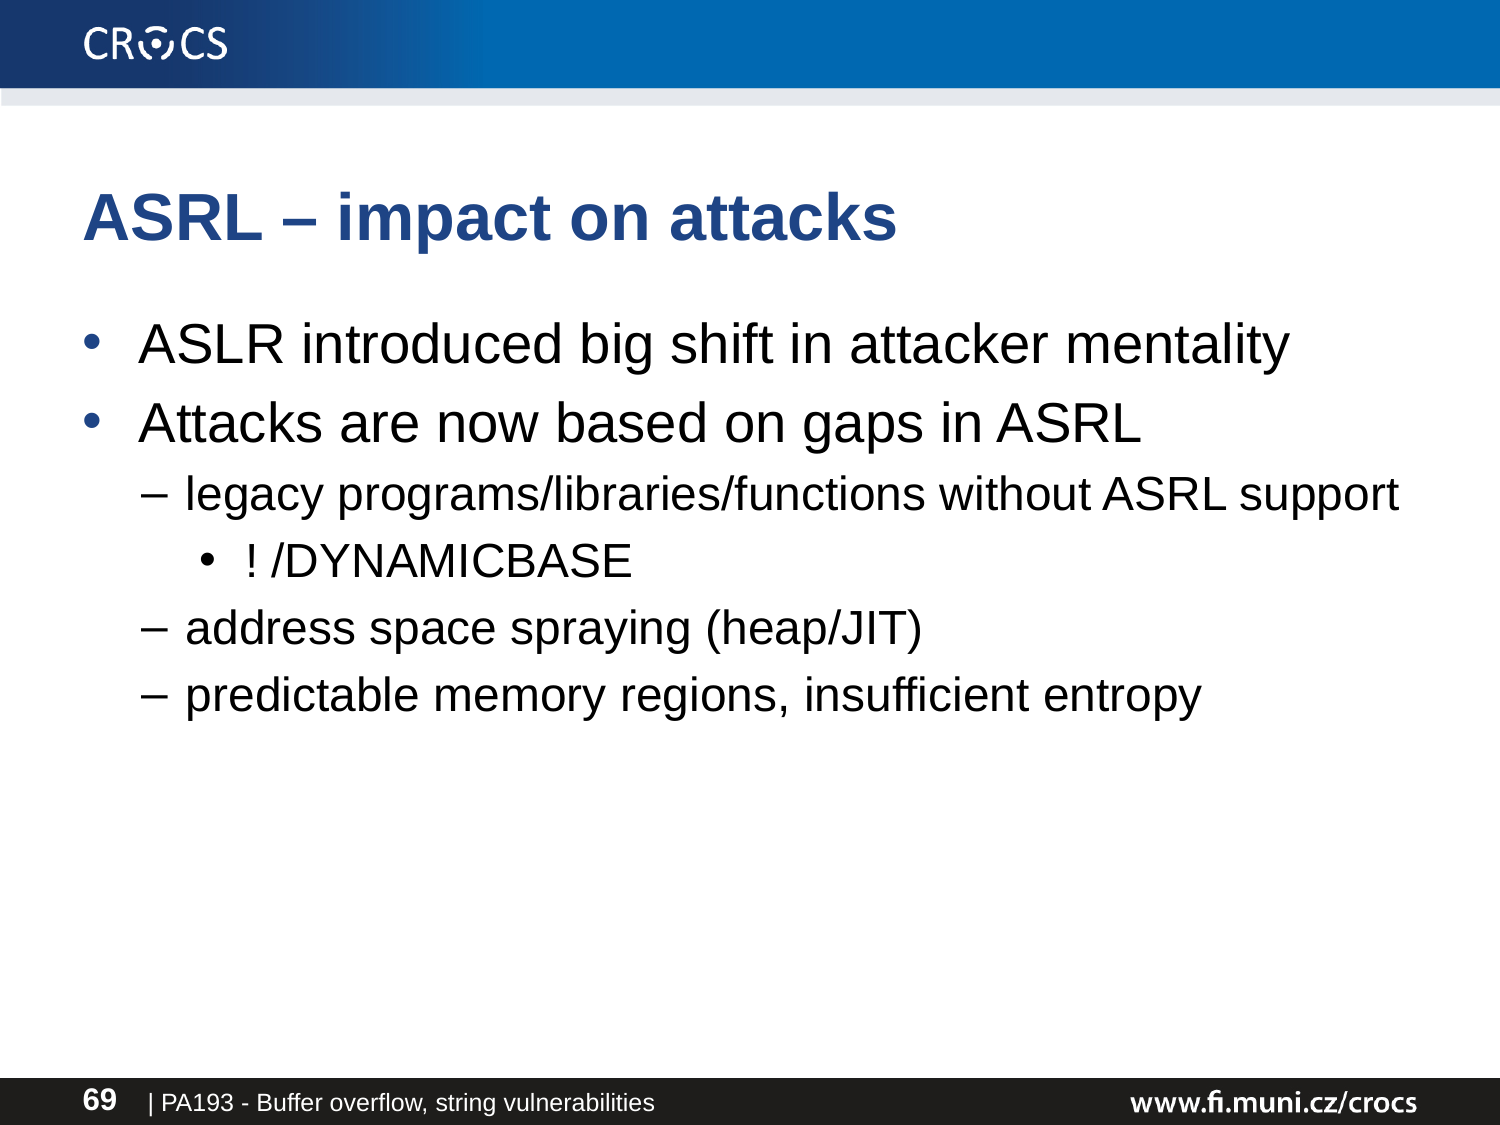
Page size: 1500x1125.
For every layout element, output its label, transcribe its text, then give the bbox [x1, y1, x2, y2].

title ASRL – impact on attacks [82, 148, 1433, 280]
slide_number 69 [82, 1078, 147, 1125]
picture [0, 0, 1500, 1125]
list ASLR introduced big shift in attacker mentality Attacks are now based on gaps in ASRL legacy programs/libraries/functions without ASRL support ! /DYNAMICBASE address space spraying (heap/JIT) predictable memory regions, insufficient entropy [82, 306, 1433, 988]
footer | PA193 - Buffer overflow, string vulnerabilities [147, 1078, 987, 1125]
